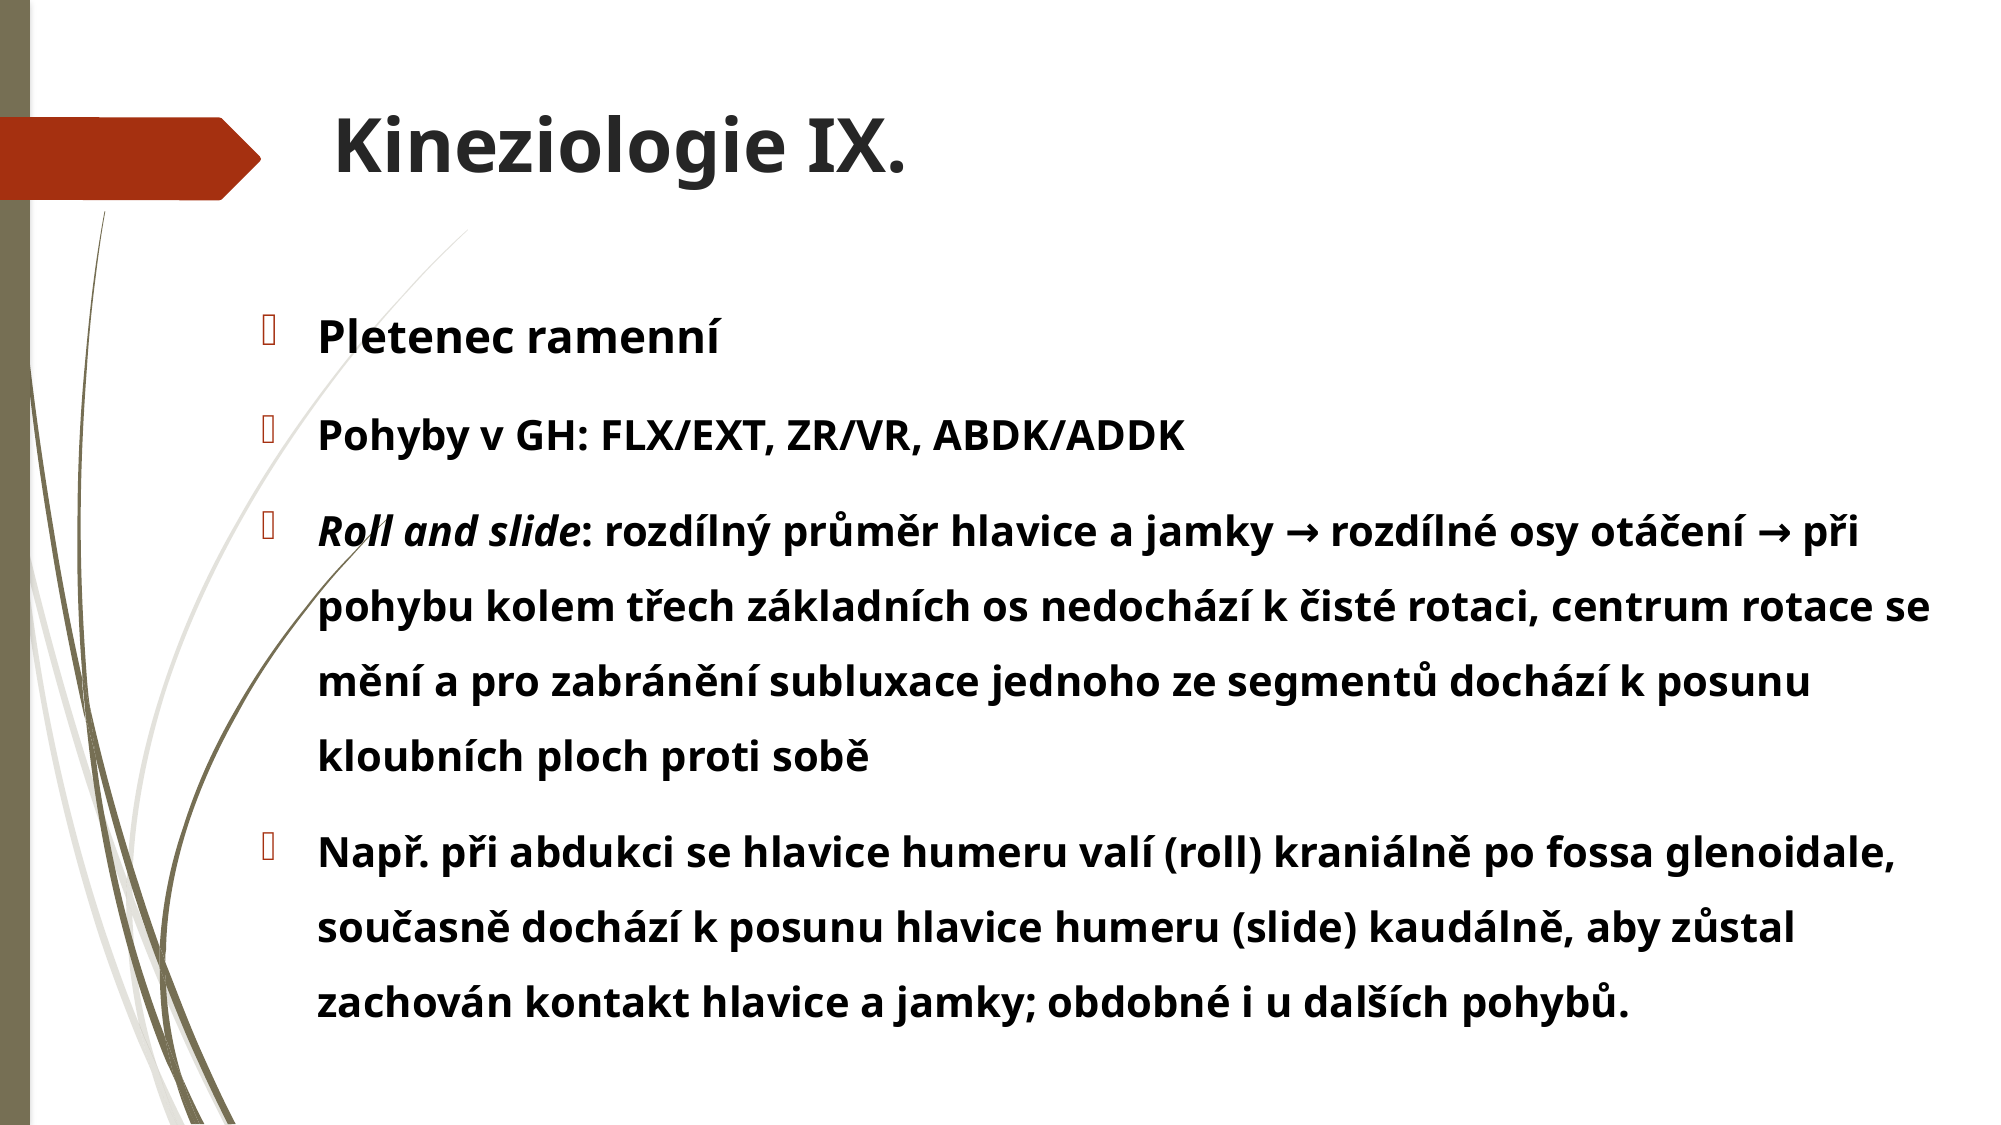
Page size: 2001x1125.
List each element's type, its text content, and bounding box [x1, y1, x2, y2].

title Kineziologie IX. [317, 89, 1780, 299]
list Pletenec ramenní Pohyby v GH: FLX/EXT, ZR/VR, ABDK/ADDK Roll and slide: rozdílný průměr hlavice a jamky → rozdílné osy otáčení → při pohybu kolem třech základních os nedochází k čisté rotaci, centrum rotace se mění a pro zabránění subluxace jednoho ze segmentů dochází k posunu kloubních ploch proti sobě Např. při abdukci se hlavice humeru valí (roll) kraniálně po fossa glenoidale, současně dochází k posunu hlavice humeru (slide) kaudálně, aby zůstal zachován kontakt hlavice a jamky; obdobné i u dalších pohybů. [246, 299, 1982, 1116]
